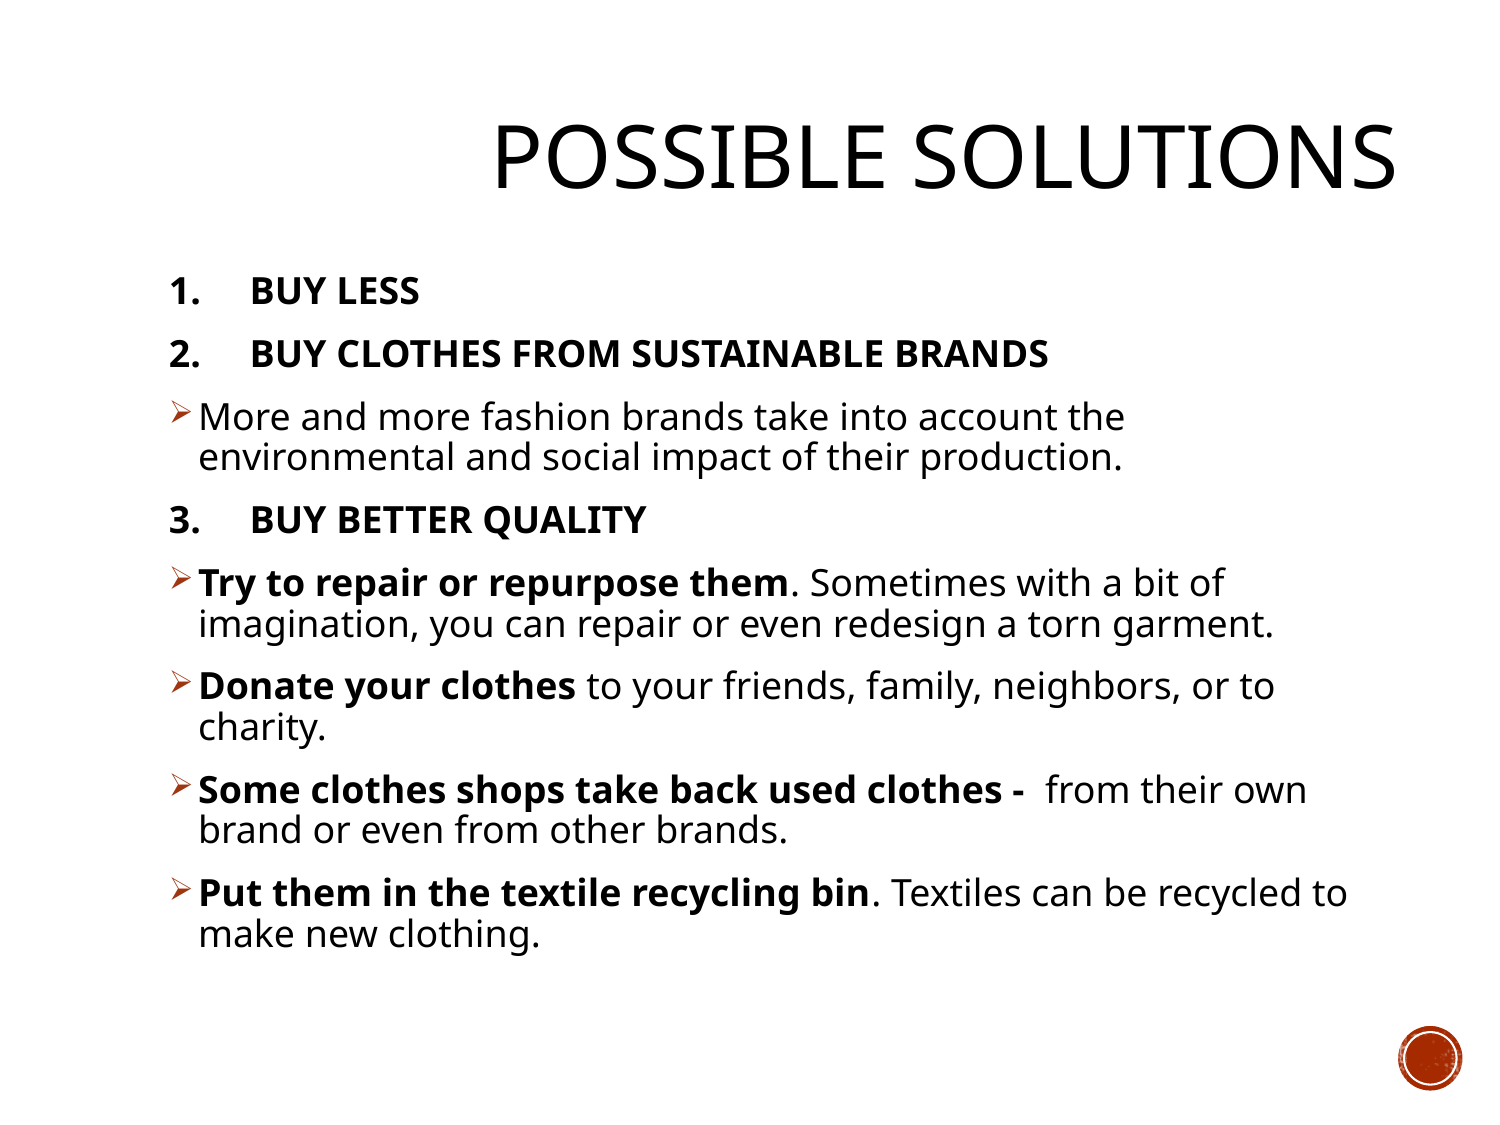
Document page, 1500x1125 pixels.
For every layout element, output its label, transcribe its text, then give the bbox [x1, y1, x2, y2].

list 1. BUY LESS 2. BUY CLOTHES FROM SUSTAINABLE BRANDS More and more fashion brands take into account the environmental and social impact of their production. 3. BUY BETTER QUALITY Try to repair or repurpose them. Sometimes with a bit of imagination, you can repair or even redesign a torn garment. Donate your clothes to your friends, family, neighbors, or to charity. Some clothes shops take back used clothes - from their own brand or even from other brands. Put them in the textile recycling bin. Textiles can be recycled to make new clothing. [154, 264, 1407, 965]
title Possible Solutions [475, 38, 1500, 283]
